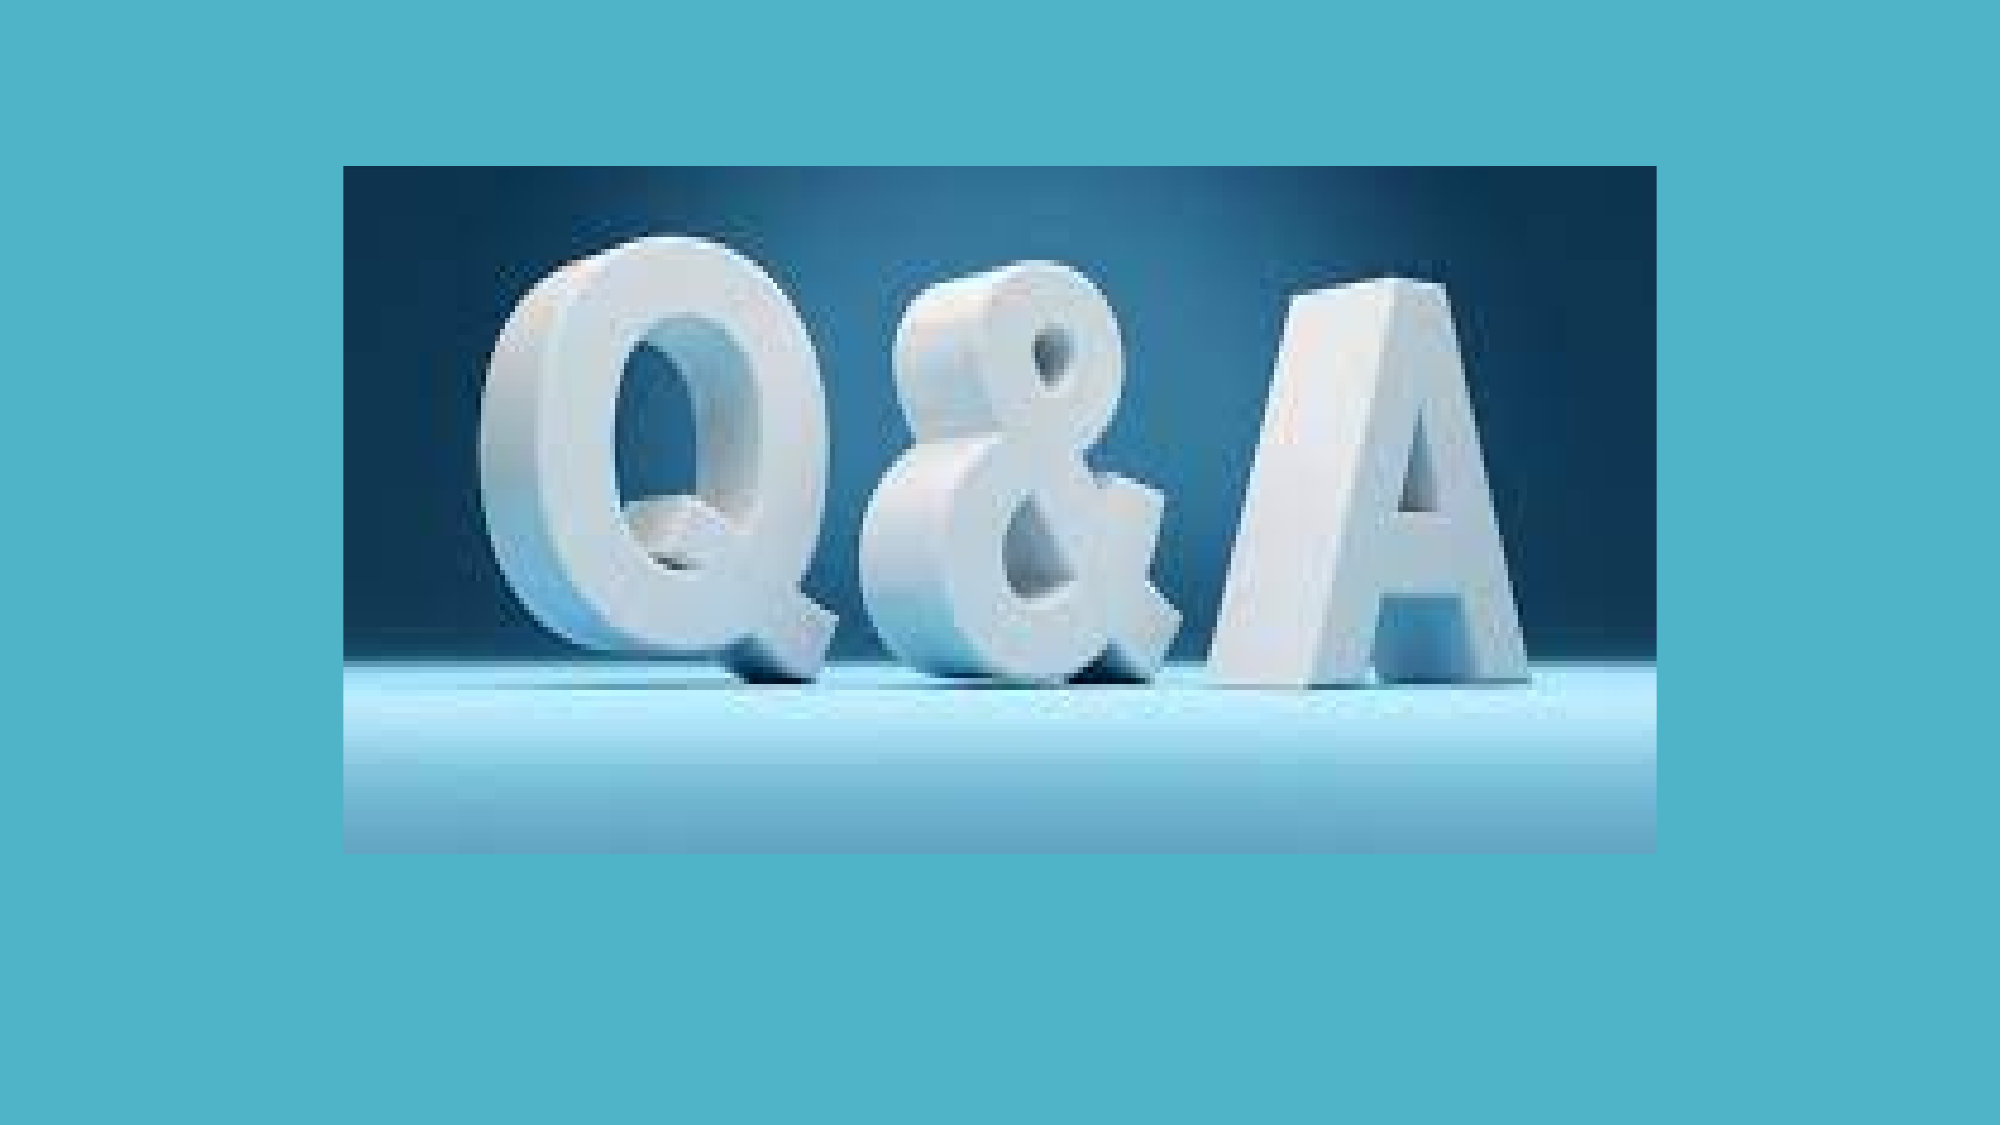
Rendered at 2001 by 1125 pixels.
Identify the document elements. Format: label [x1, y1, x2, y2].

picture [343, 165, 1657, 855]
